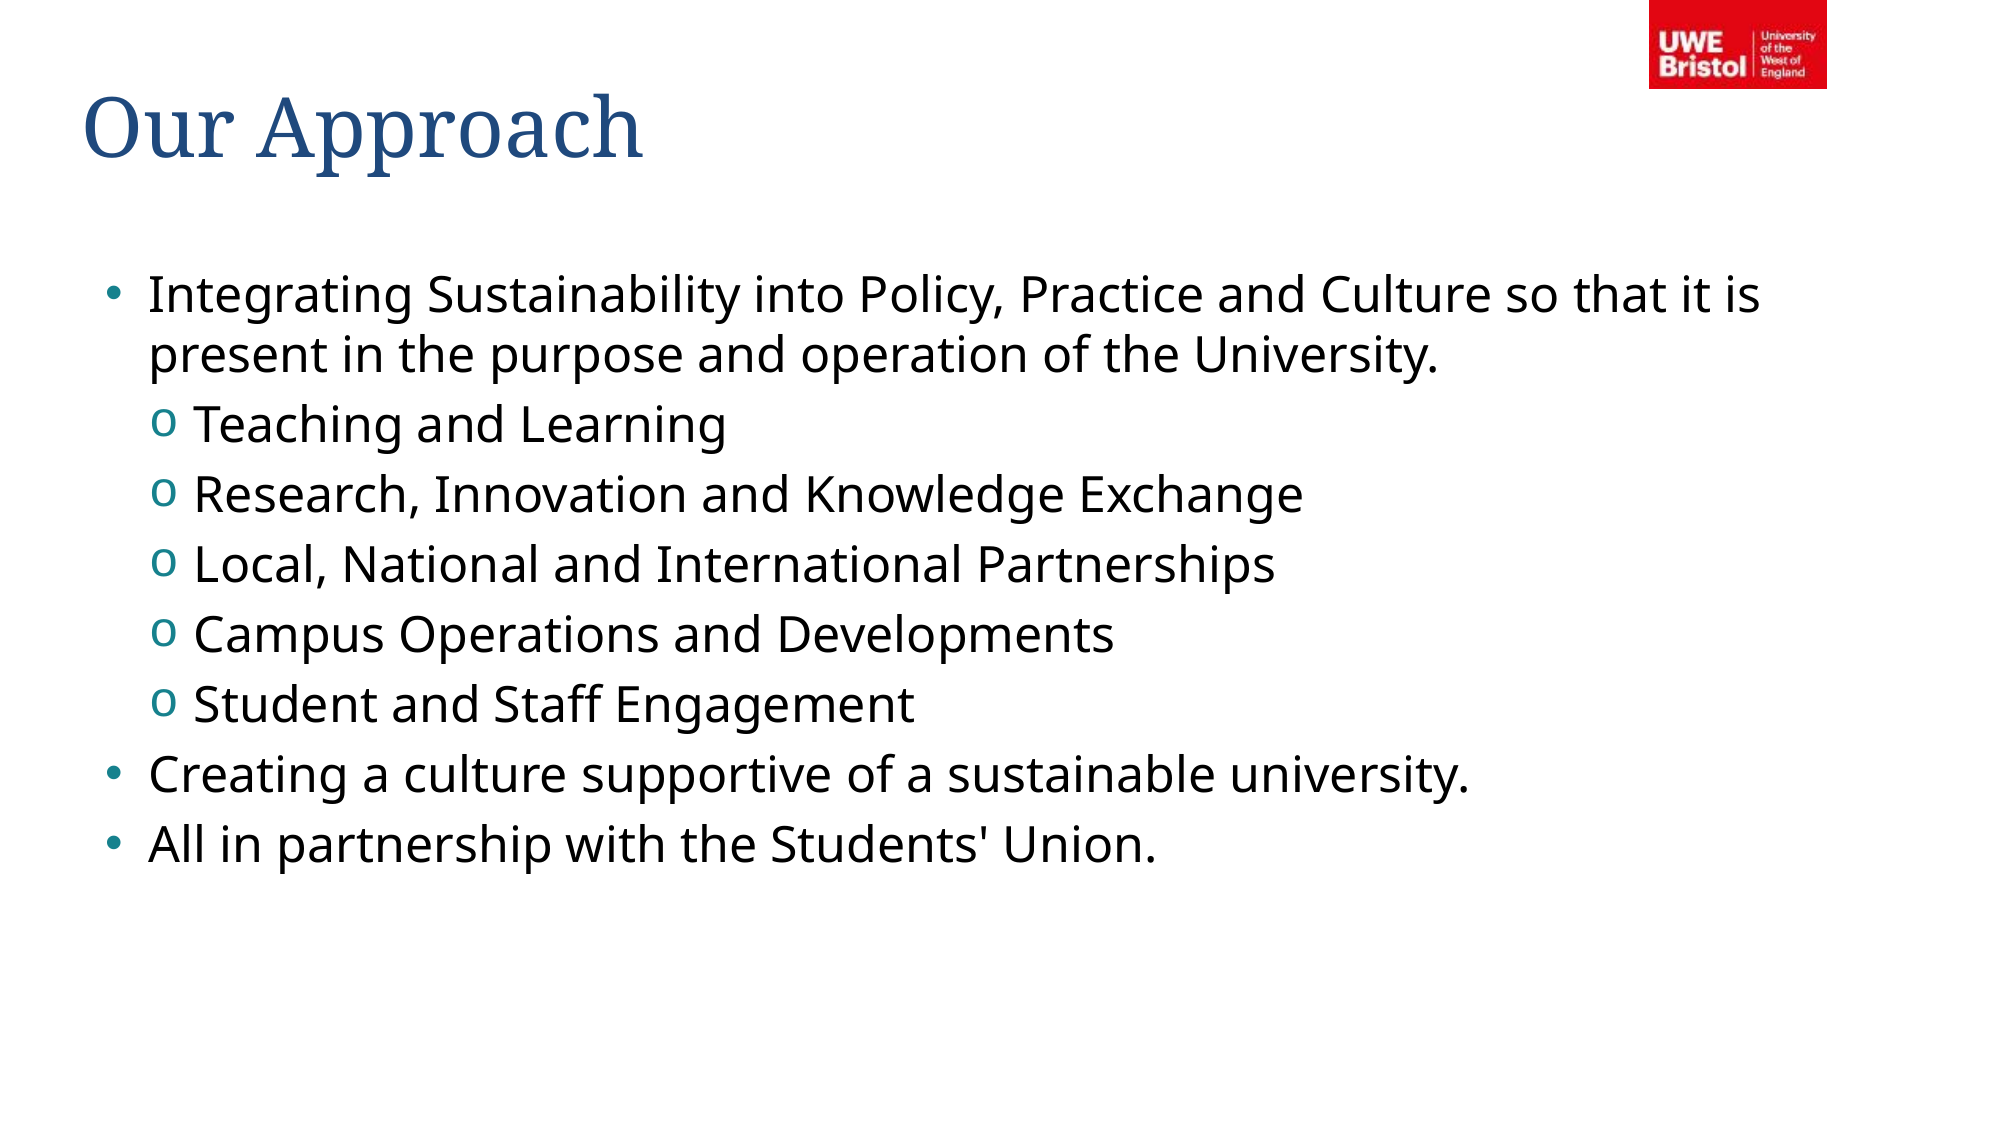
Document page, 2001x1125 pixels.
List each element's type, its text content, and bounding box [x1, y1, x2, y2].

list Integrating Sustainability into Policy, Practice and Culture so that it is present in the purpose and operation of the University. Teaching and Learning Research, Innovation and Knowledge Exchange Local, National and International Partnerships Campus Operations and Developments Student and Staff Engagement Creating a culture supportive of a sustainable university. All in partnership with the Students' Union. [90, 255, 1811, 988]
picture [1649, 0, 1827, 89]
text_box Our Approach [66, 66, 1756, 182]
